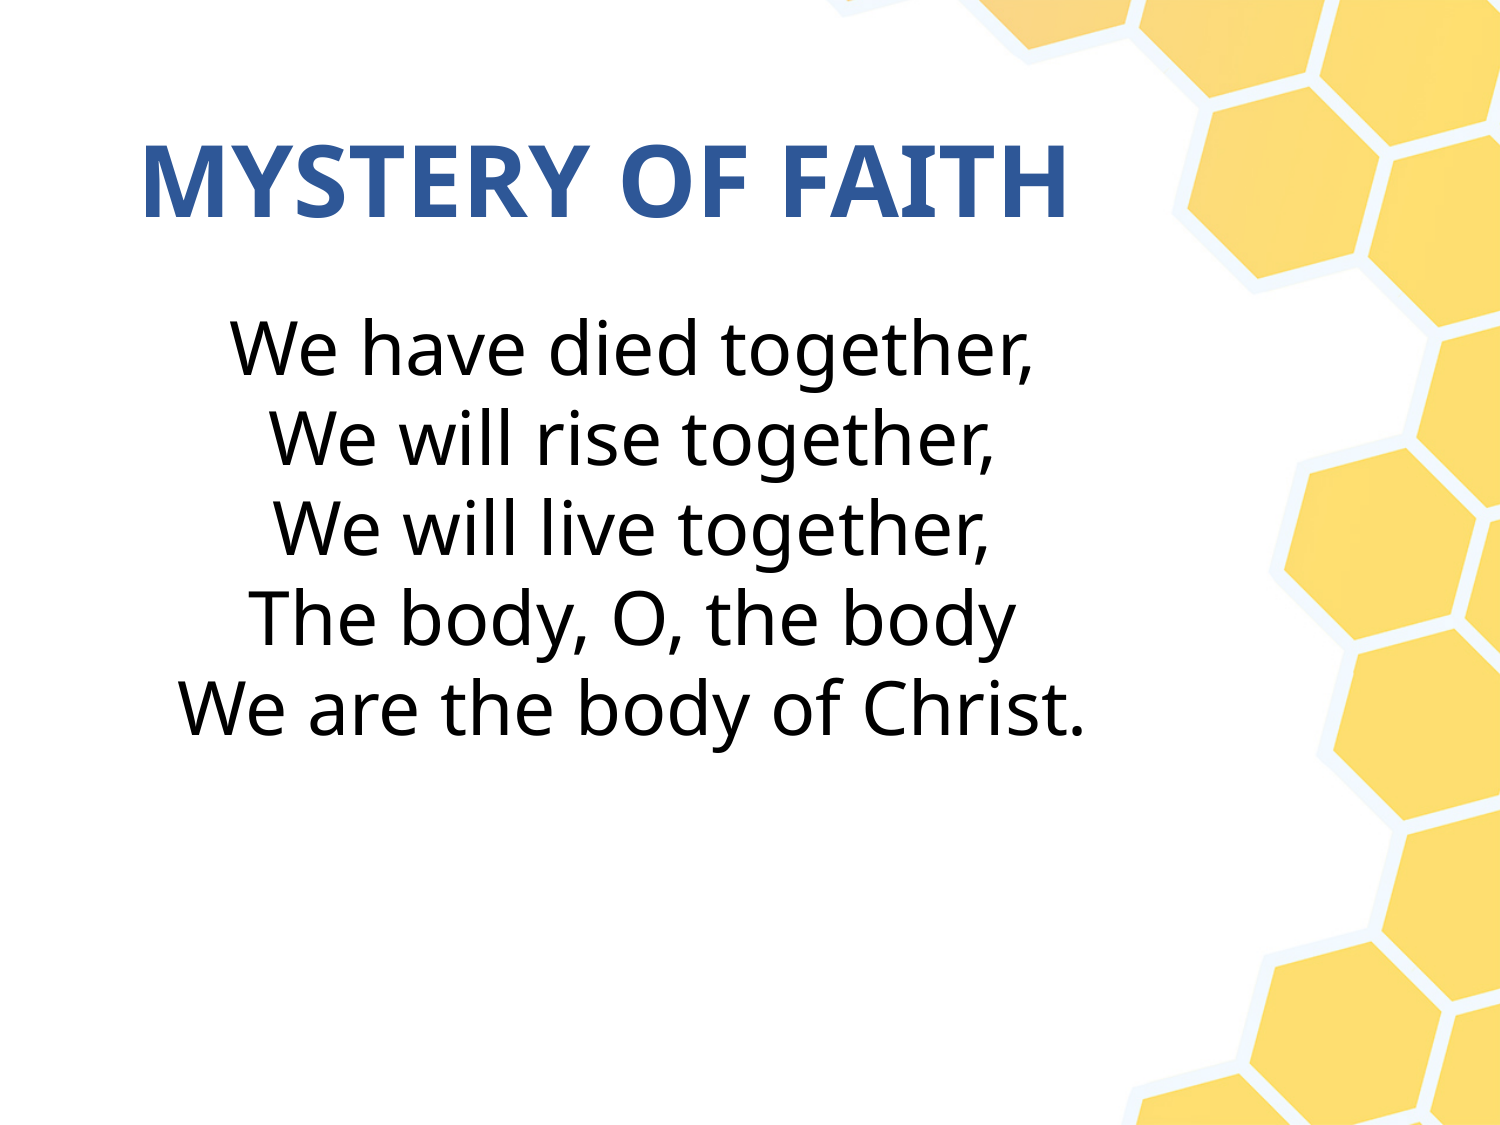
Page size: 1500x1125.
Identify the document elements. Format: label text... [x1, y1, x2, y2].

text_box Lustful Thoughts [0, 0, 1500, 1125]
title MYSTERY OF FAITH [122, 98, 1500, 272]
list We have died together, We will rise together, We will live together, The body, O, the body We are the body of Christ. [0, 293, 1266, 1125]
